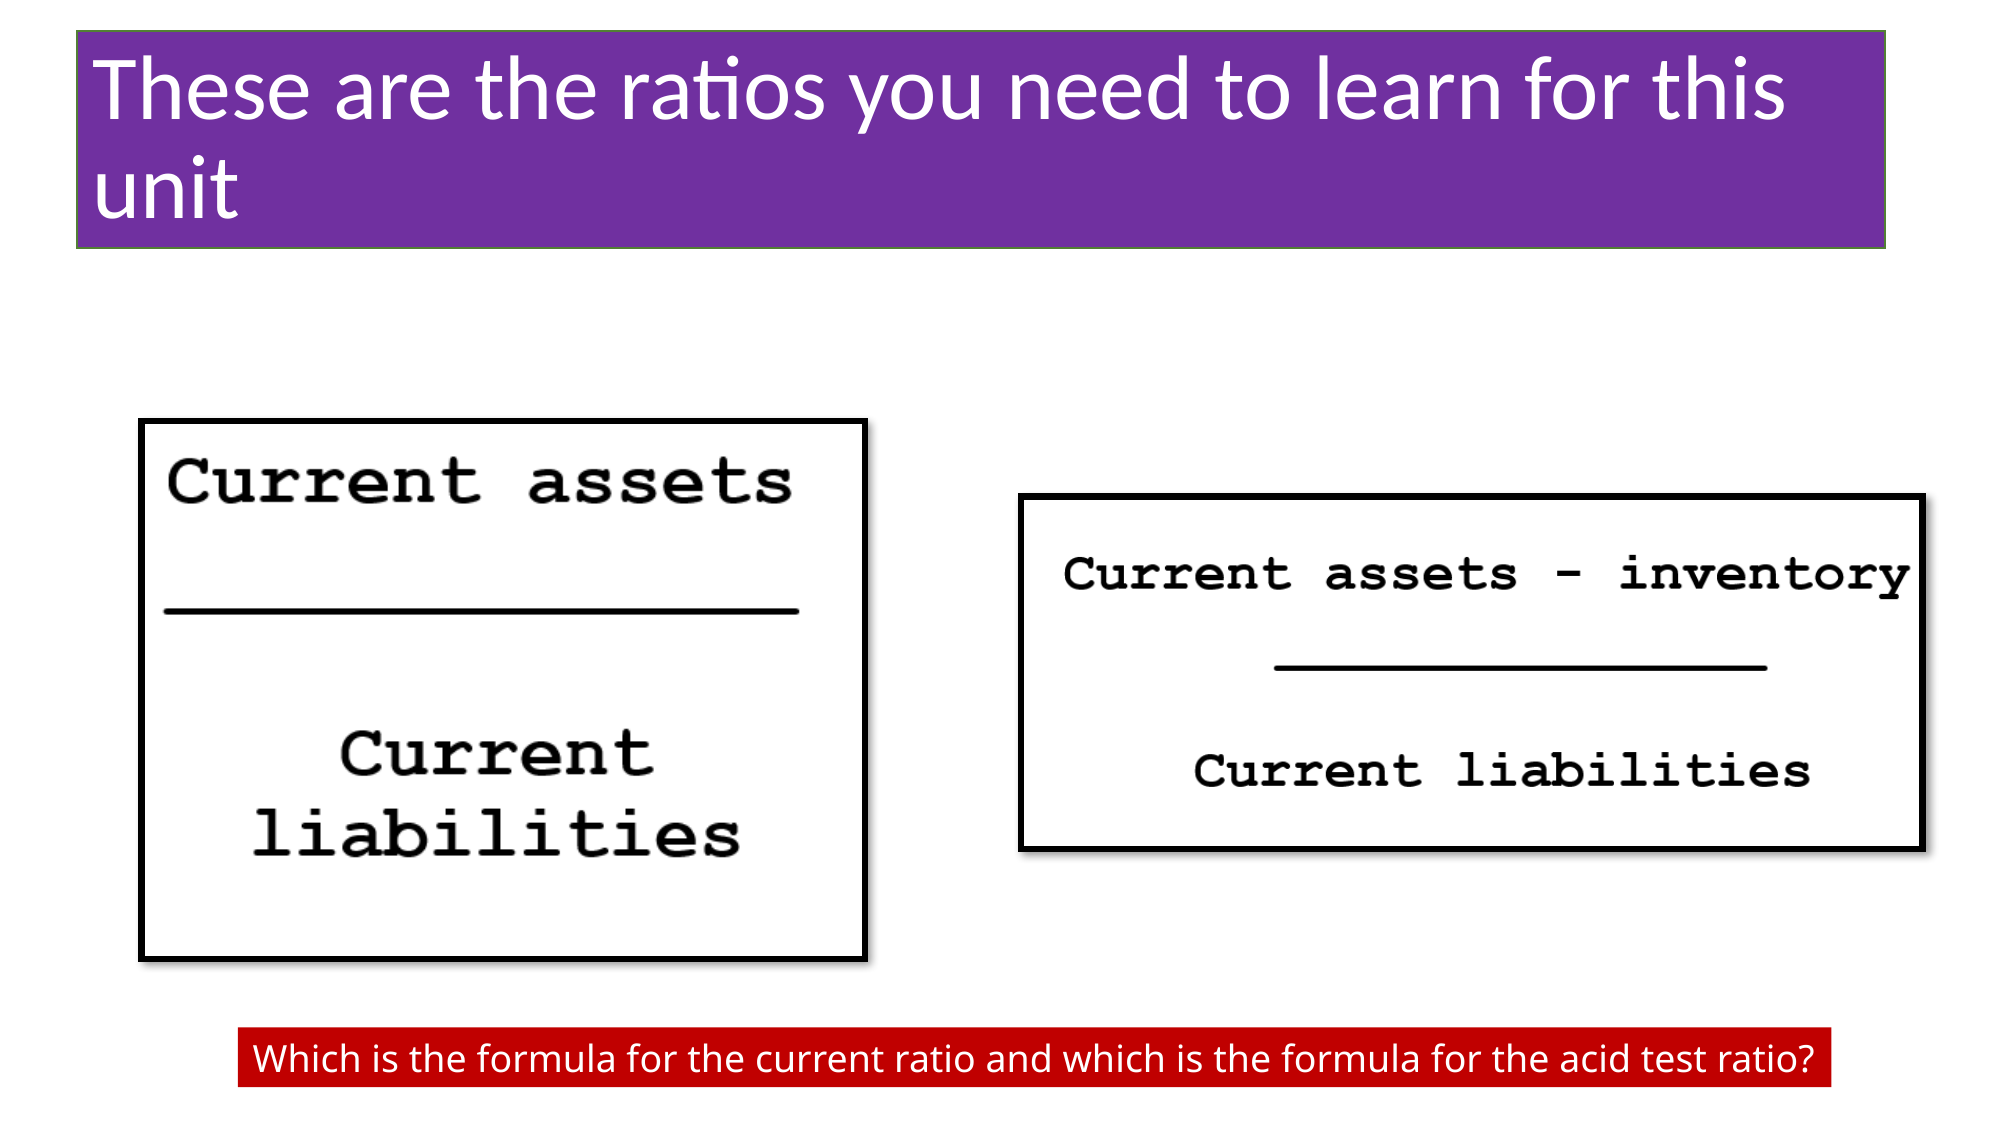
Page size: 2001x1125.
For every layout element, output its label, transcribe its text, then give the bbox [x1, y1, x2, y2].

picture [1023, 499, 1920, 847]
picture [144, 424, 862, 956]
text_box Which is the formula for the current ratio and which is the formula for the acid test ratio? [237, 1027, 1832, 1088]
title These are the ratios you need to learn for this unit [76, 30, 1886, 249]
